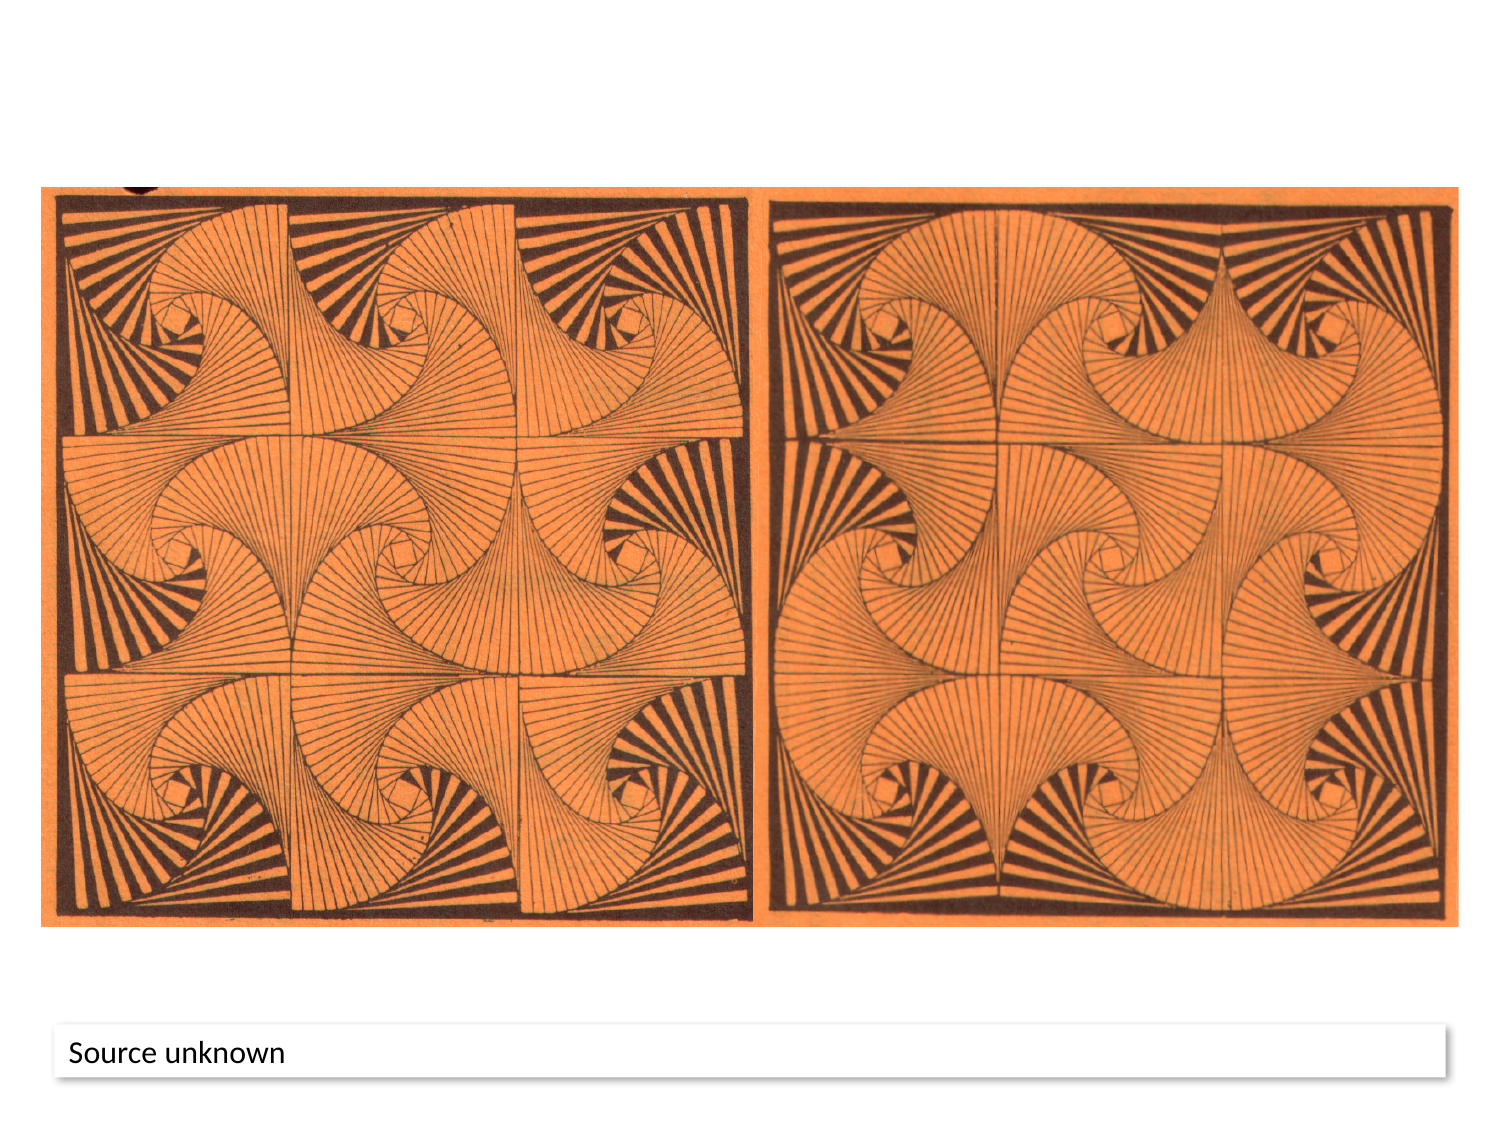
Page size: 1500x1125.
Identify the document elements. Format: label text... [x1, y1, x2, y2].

text_box Source unknown [54, 1024, 1446, 1078]
picture [41, 187, 1459, 927]
